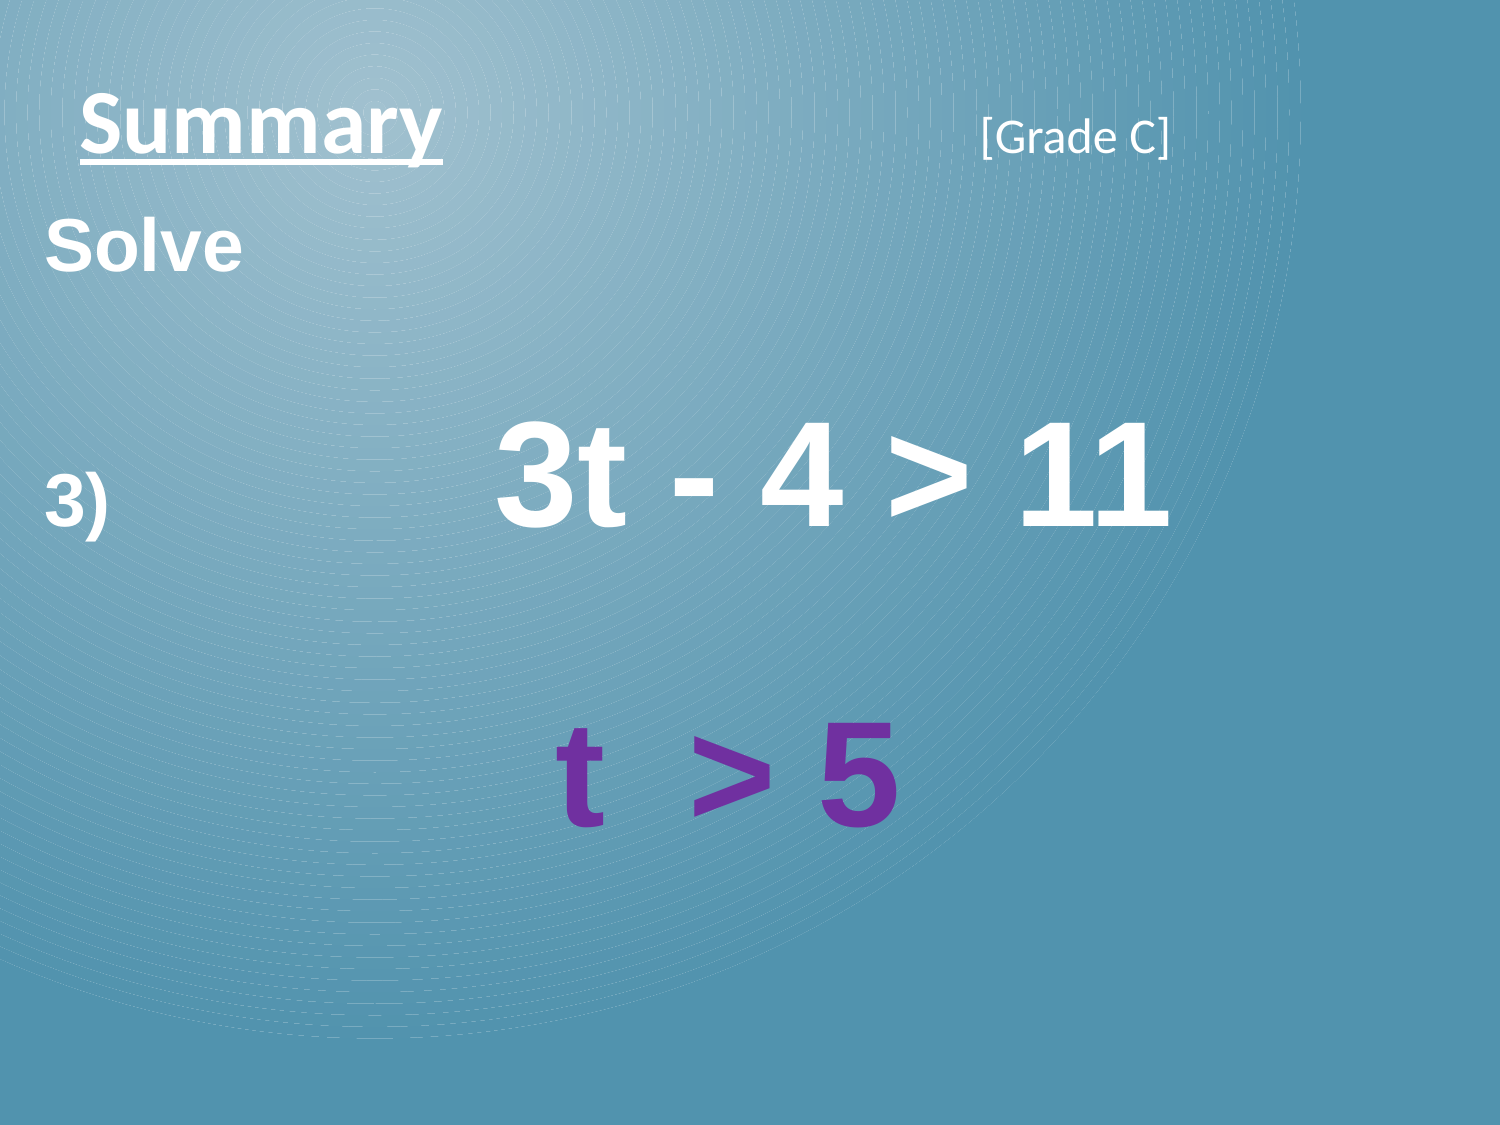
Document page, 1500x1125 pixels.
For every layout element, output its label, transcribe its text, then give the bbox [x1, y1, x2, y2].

text_box Summary [Grade C] [64, 54, 1447, 180]
text_box Solve 3) 3t - 4 > 11 [29, 188, 1428, 834]
text_box t > 5 [540, 668, 917, 864]
